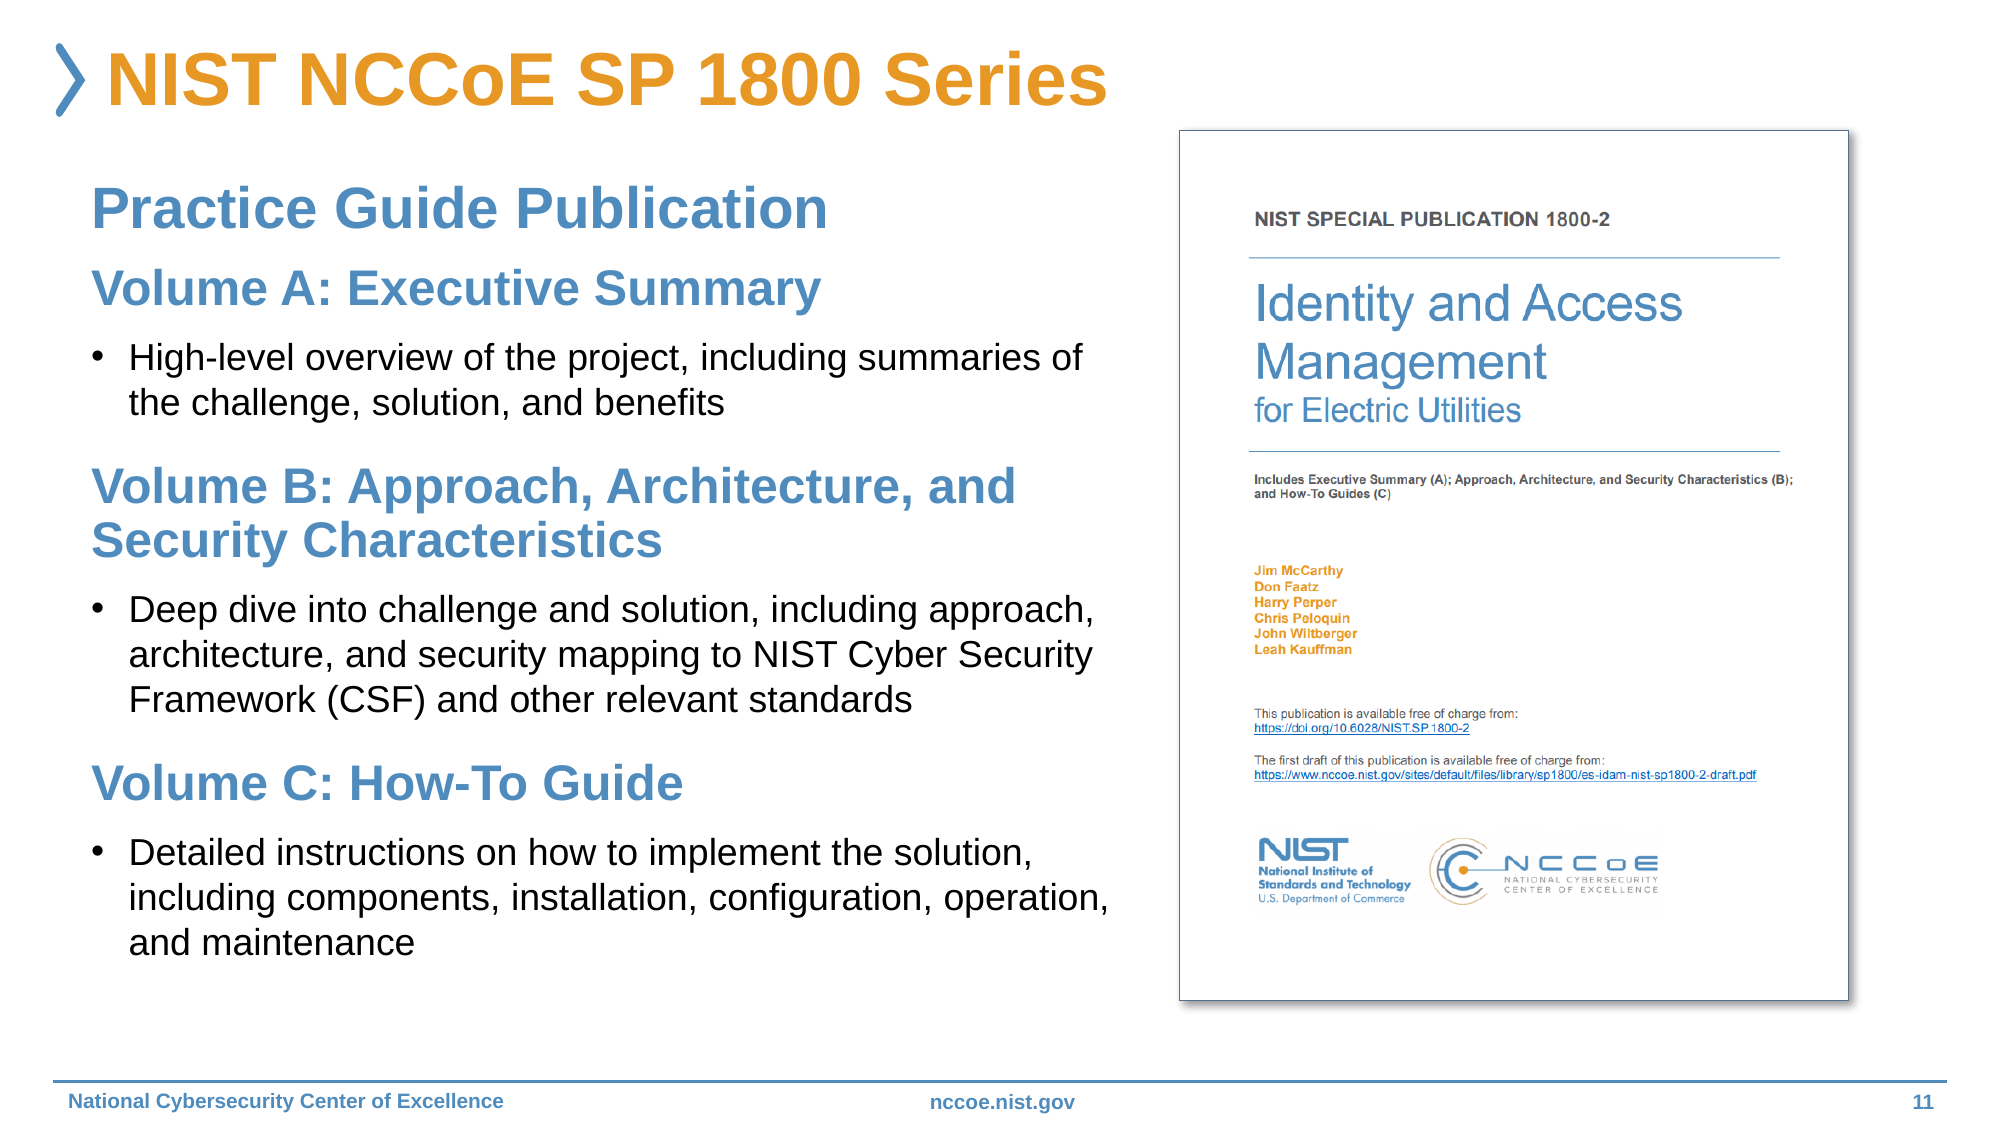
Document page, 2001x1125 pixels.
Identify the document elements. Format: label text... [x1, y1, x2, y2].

picture [1179, 130, 1849, 1001]
title NIST NCCoE SP 1800 Series [91, 33, 1817, 131]
list Practice Guide Publication Volume A: Executive Summary High-level overview of the project, including summaries of the challenge, solution, and benefits Volume B: Approach, Architecture, and Security Characteristics Deep dive into challenge and solution, including approach, architecture, and security mapping to NIST Cyber Security Framework (CSF) and other relevant standards Volume C: How-To Guide Detailed instructions on how to implement the solution, including components, installation, configuration, operation, and maintenance [76, 170, 1149, 1068]
